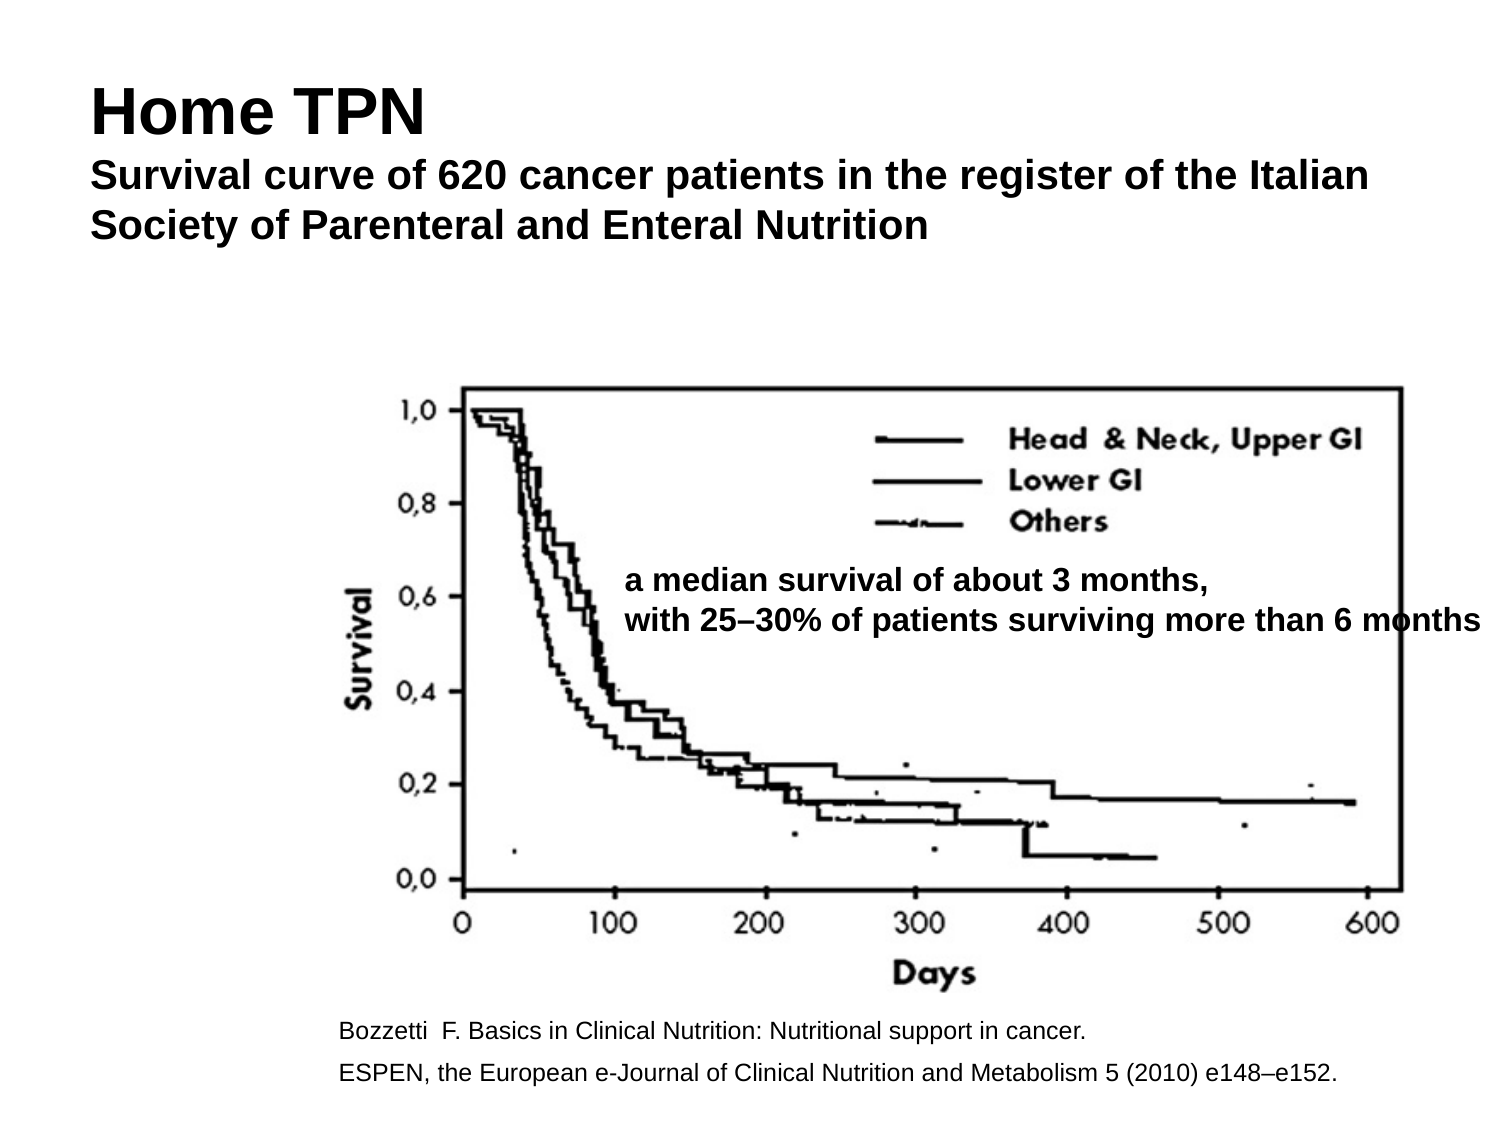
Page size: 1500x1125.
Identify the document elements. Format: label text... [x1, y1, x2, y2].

text_box Bozzetti F. Basics in Clinical Nutrition: Nutritional support in cancer. ESPEN, the European e-Journal of Clinical Nutrition and Metabolism 5 (2010) e148–e152. [324, 1006, 1366, 1097]
title Home TPN Survival curve of 620 cancer patients in the register of the Italian Society of Parenteral and Enteral Nutrition [74, 39, 1451, 276]
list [341, 382, 1406, 994]
text_box a median survival of about 3 months, with 25–30% of patients surviving more than 6 months [1410, 551, 1498, 646]
